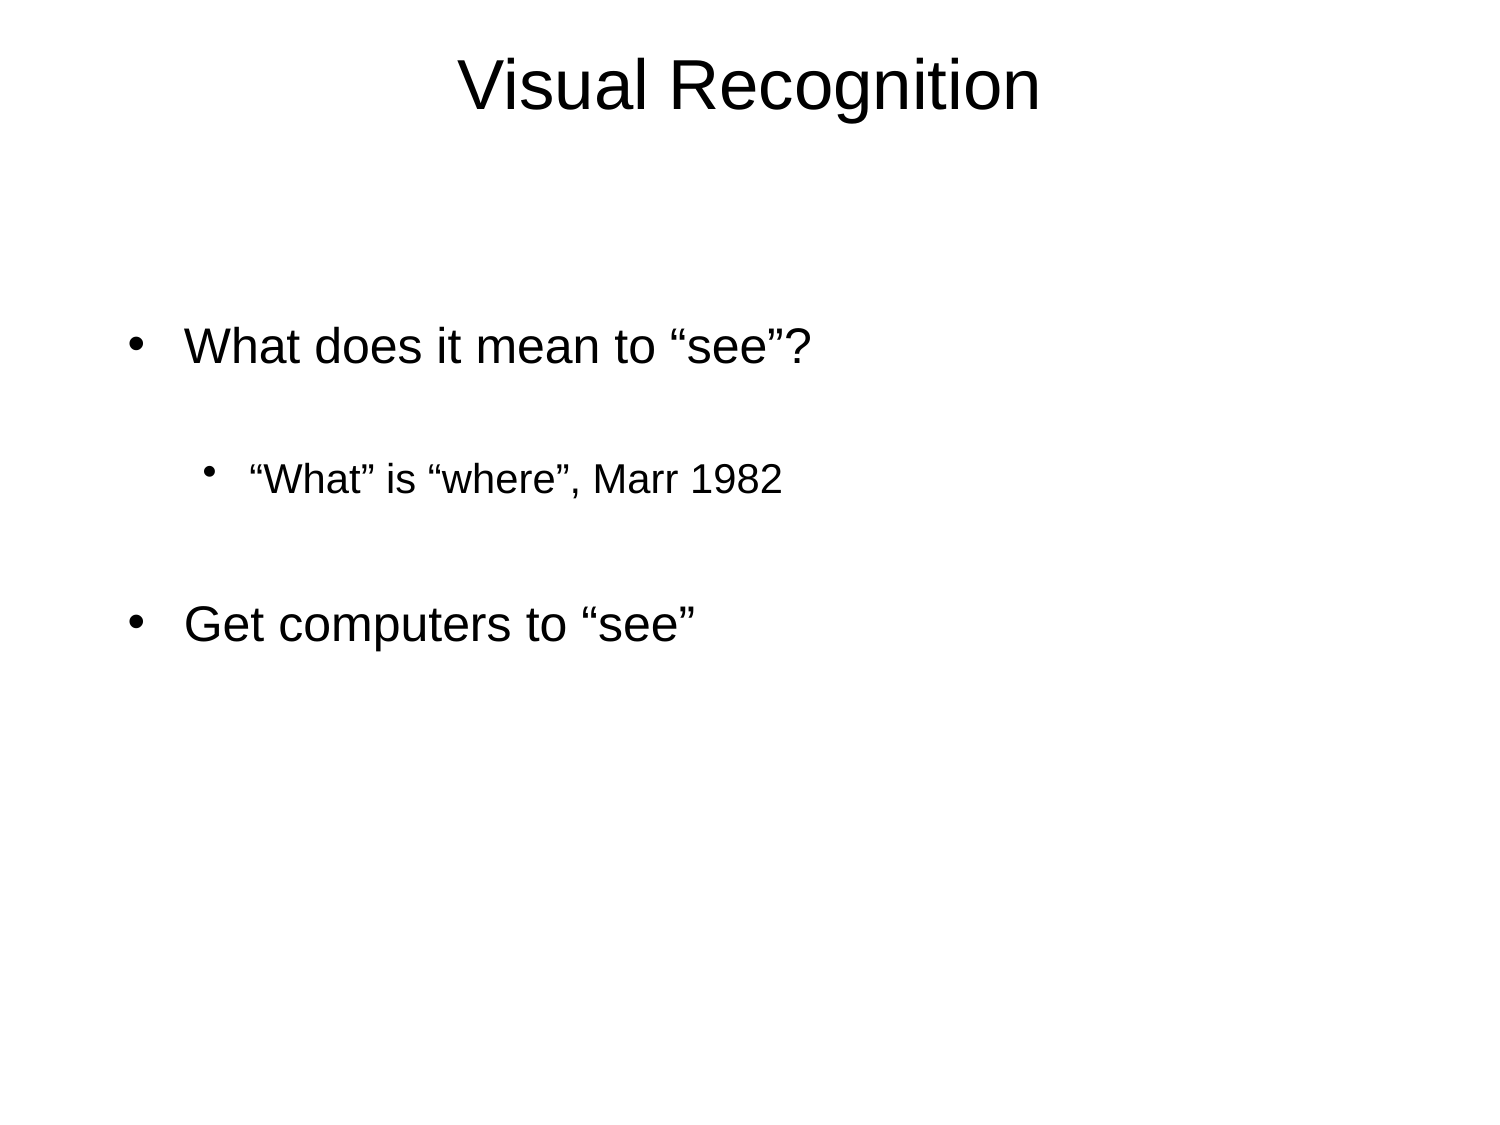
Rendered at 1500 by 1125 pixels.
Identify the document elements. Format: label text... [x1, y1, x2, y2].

list What does it mean to “see”? “What” is “where”, Marr 1982 Get computers to “see” [112, 235, 1388, 1013]
title Visual Recognition [112, 12, 1388, 150]
